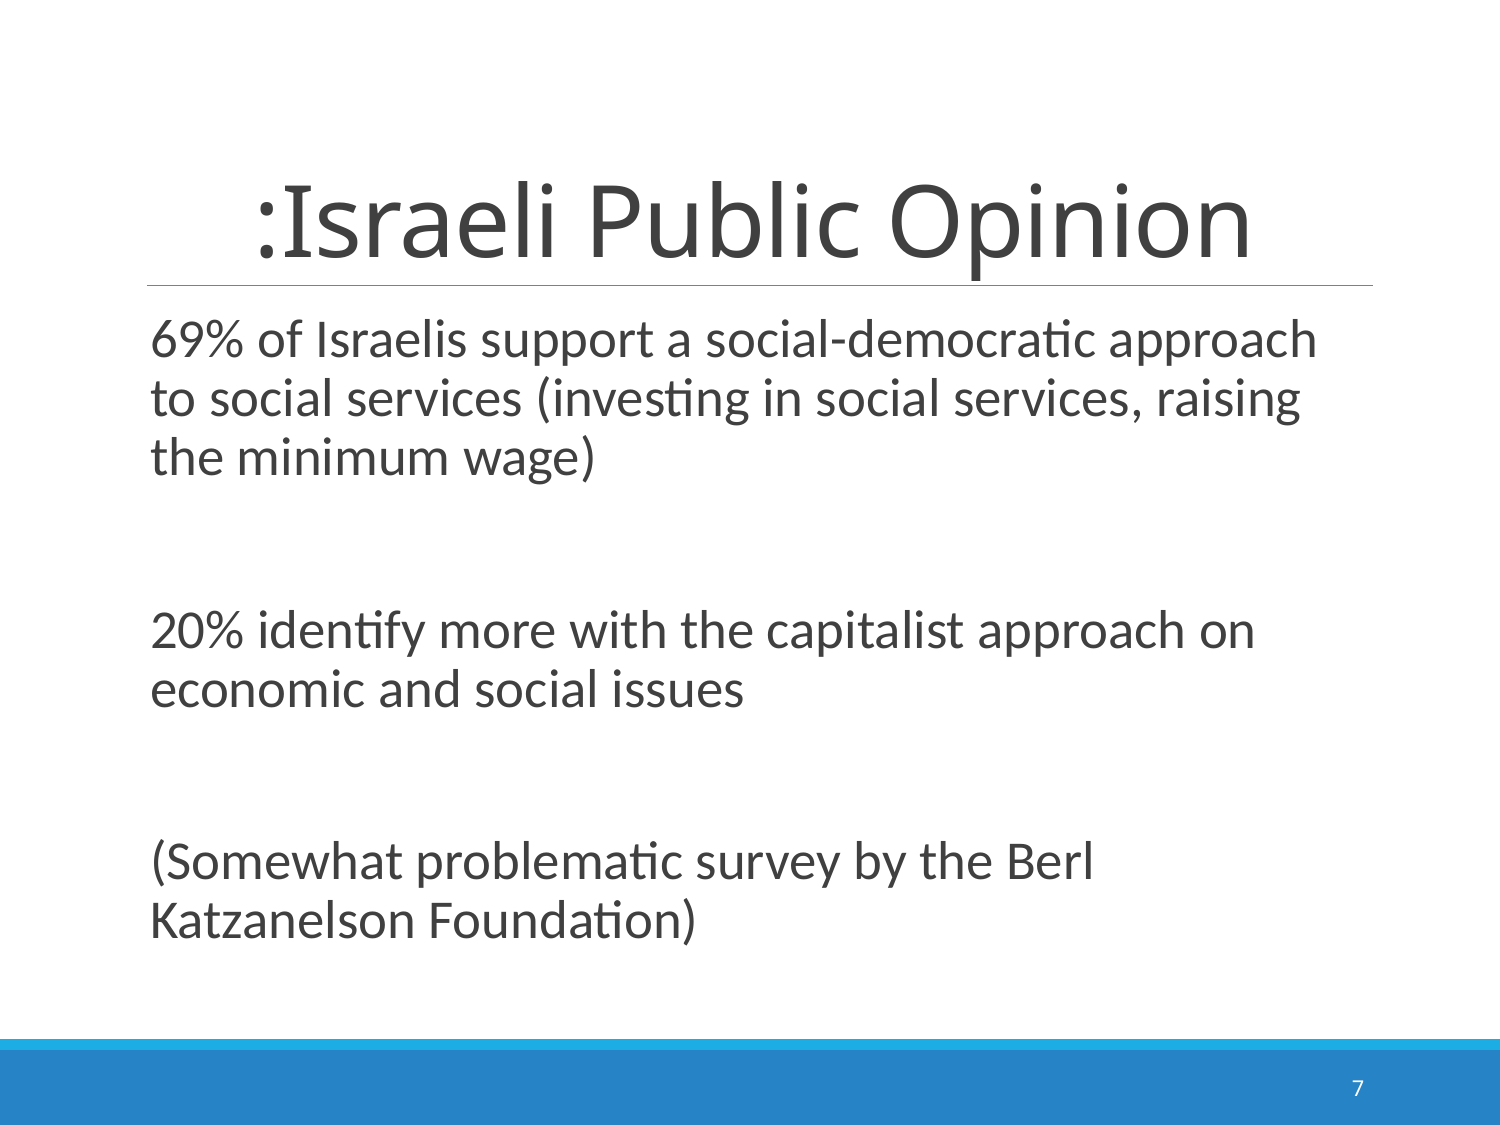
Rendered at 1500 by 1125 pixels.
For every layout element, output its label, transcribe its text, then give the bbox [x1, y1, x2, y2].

title Israeli Public Opinion: [135, 47, 1373, 285]
slide_number 7 [1218, 1059, 1380, 1120]
list 69% of Israelis support a social-democratic approach to social services (investing in social services, raising the minimum wage) 20% identify more with the capitalist approach on economic and social issues (Somewhat problematic survey by the Berl Katzanelson Foundation) [135, 302, 1373, 963]
